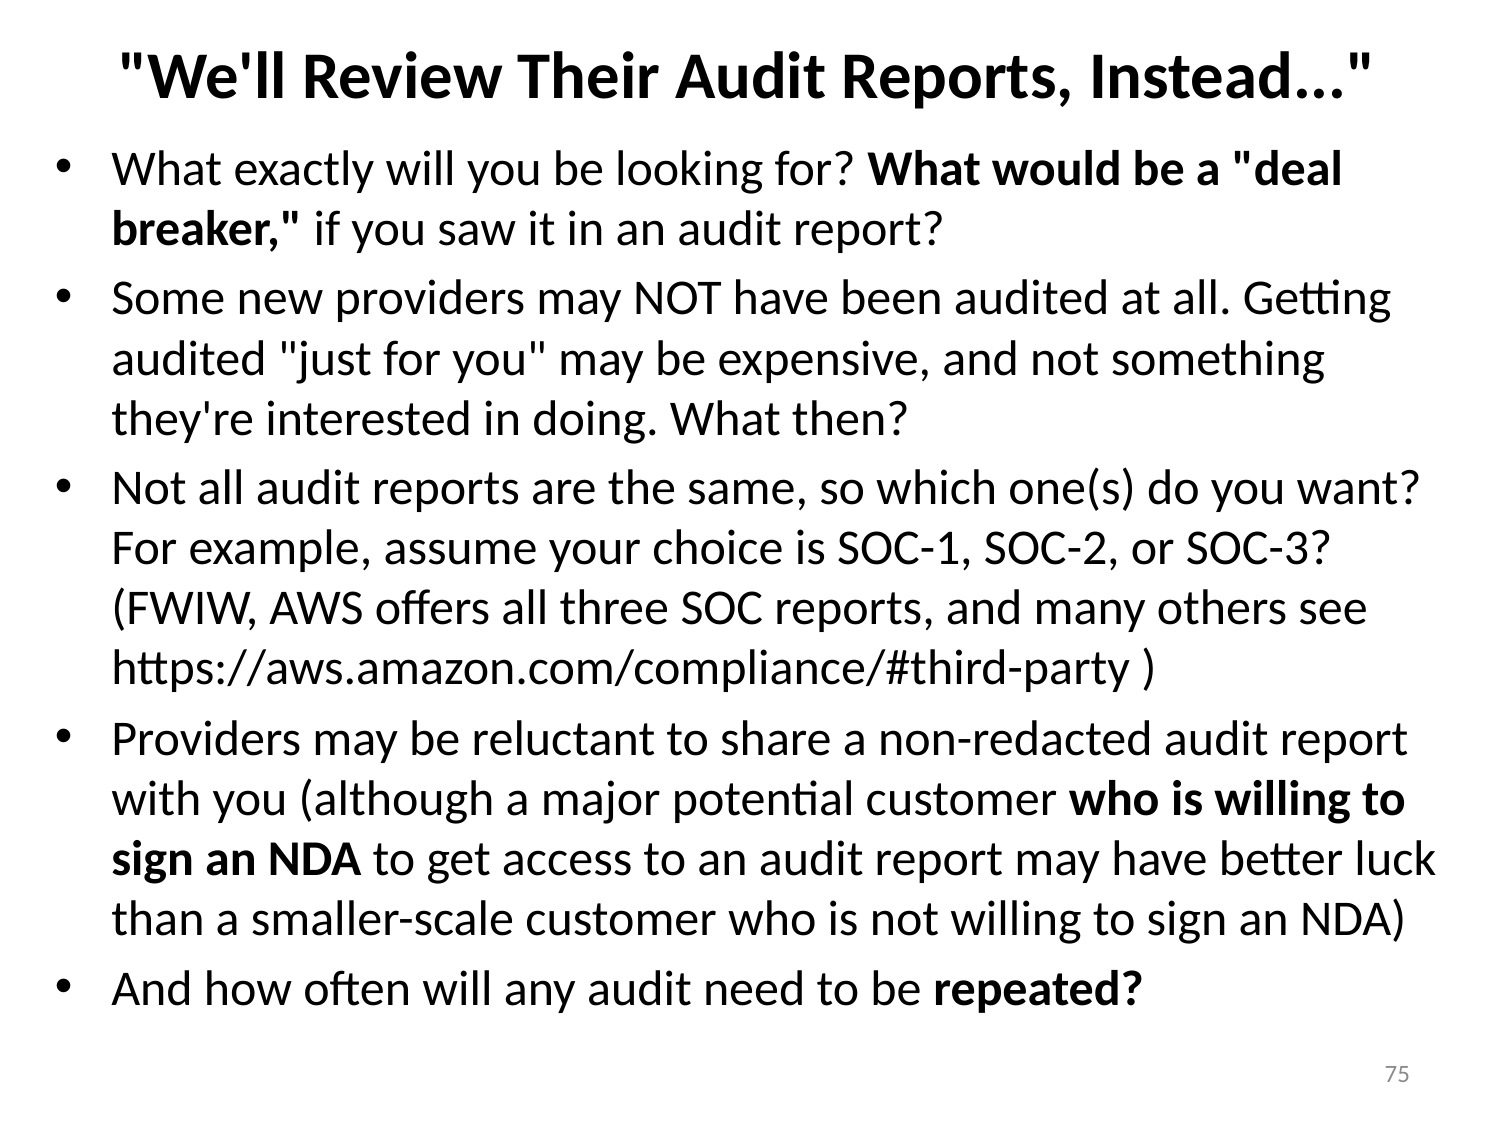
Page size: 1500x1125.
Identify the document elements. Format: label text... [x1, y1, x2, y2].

slide_number 75 [1074, 1042, 1425, 1103]
list What exactly will you be looking for? What would be a "deal breaker," if you saw it in an audit report? Some new providers may NOT have been audited at all. Getting audited "just for you" may be expensive, and not something they're interested in doing. What then? Not all audit reports are the same, so which one(s) do you want? For example, assume your choice is SOC-1, SOC-2, or SOC-3? (FWIW, AWS offers all three SOC reports, and many others see https://aws.amazon.com/compliance/#third-party ) Providers may be reluctant to share a non-redacted audit report with you (although a major potential customer who is willing to sign an NDA to get access to an audit report may have better luck than a smaller-scale customer who is not willing to sign an NDA) And how often will any audit need to be repeated? [39, 127, 1467, 1094]
title "We'll Review Their Audit Reports, Instead..." [28, 15, 1467, 128]
